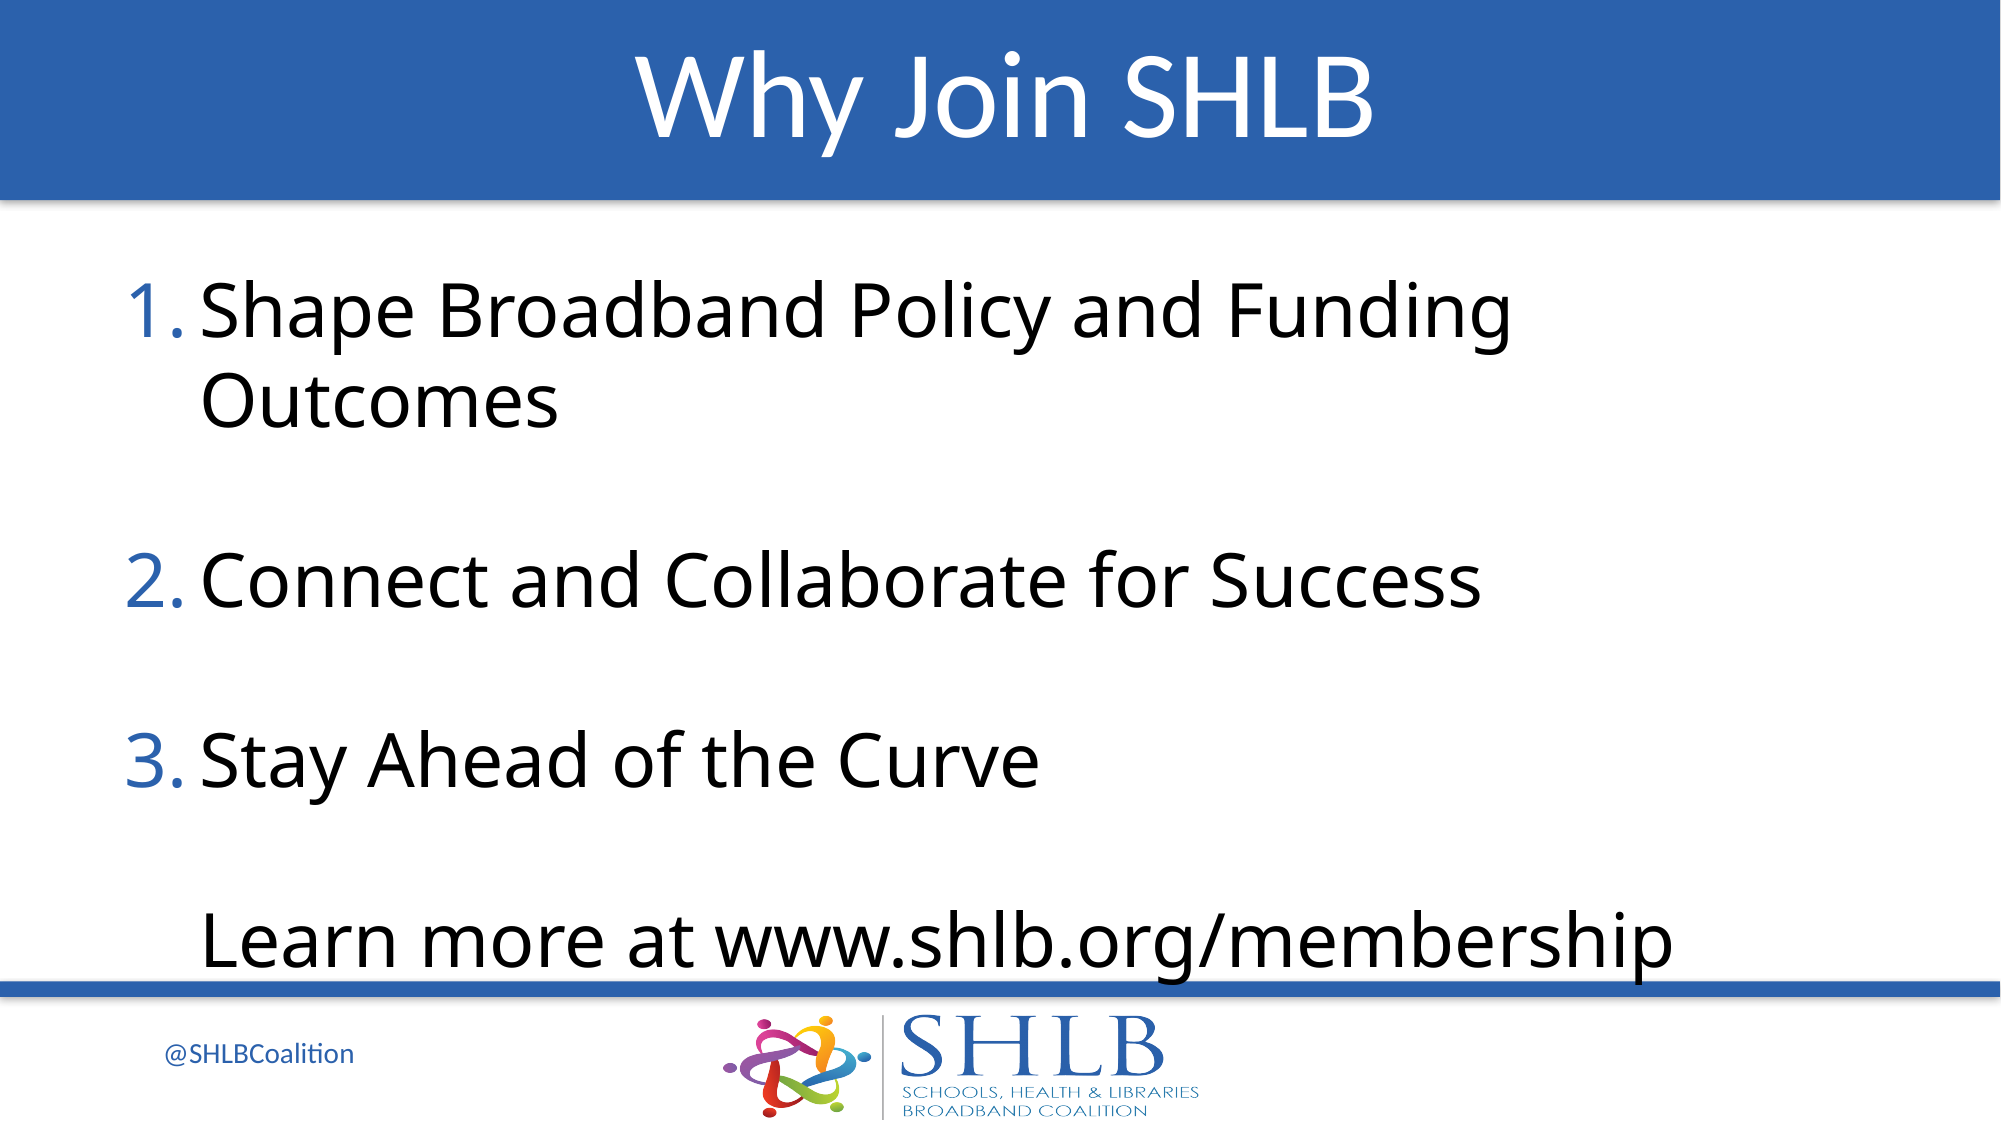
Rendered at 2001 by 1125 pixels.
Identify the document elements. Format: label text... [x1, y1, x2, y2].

picture [723, 1006, 1200, 1120]
list Shape Broadband Policy and Funding Outcomes Connect and Collaborate for Success Stay Ahead of the Curve Learn more at www.shlb.org/membership [109, 255, 1904, 936]
list Why Join SHLB [109, 5, 1904, 158]
